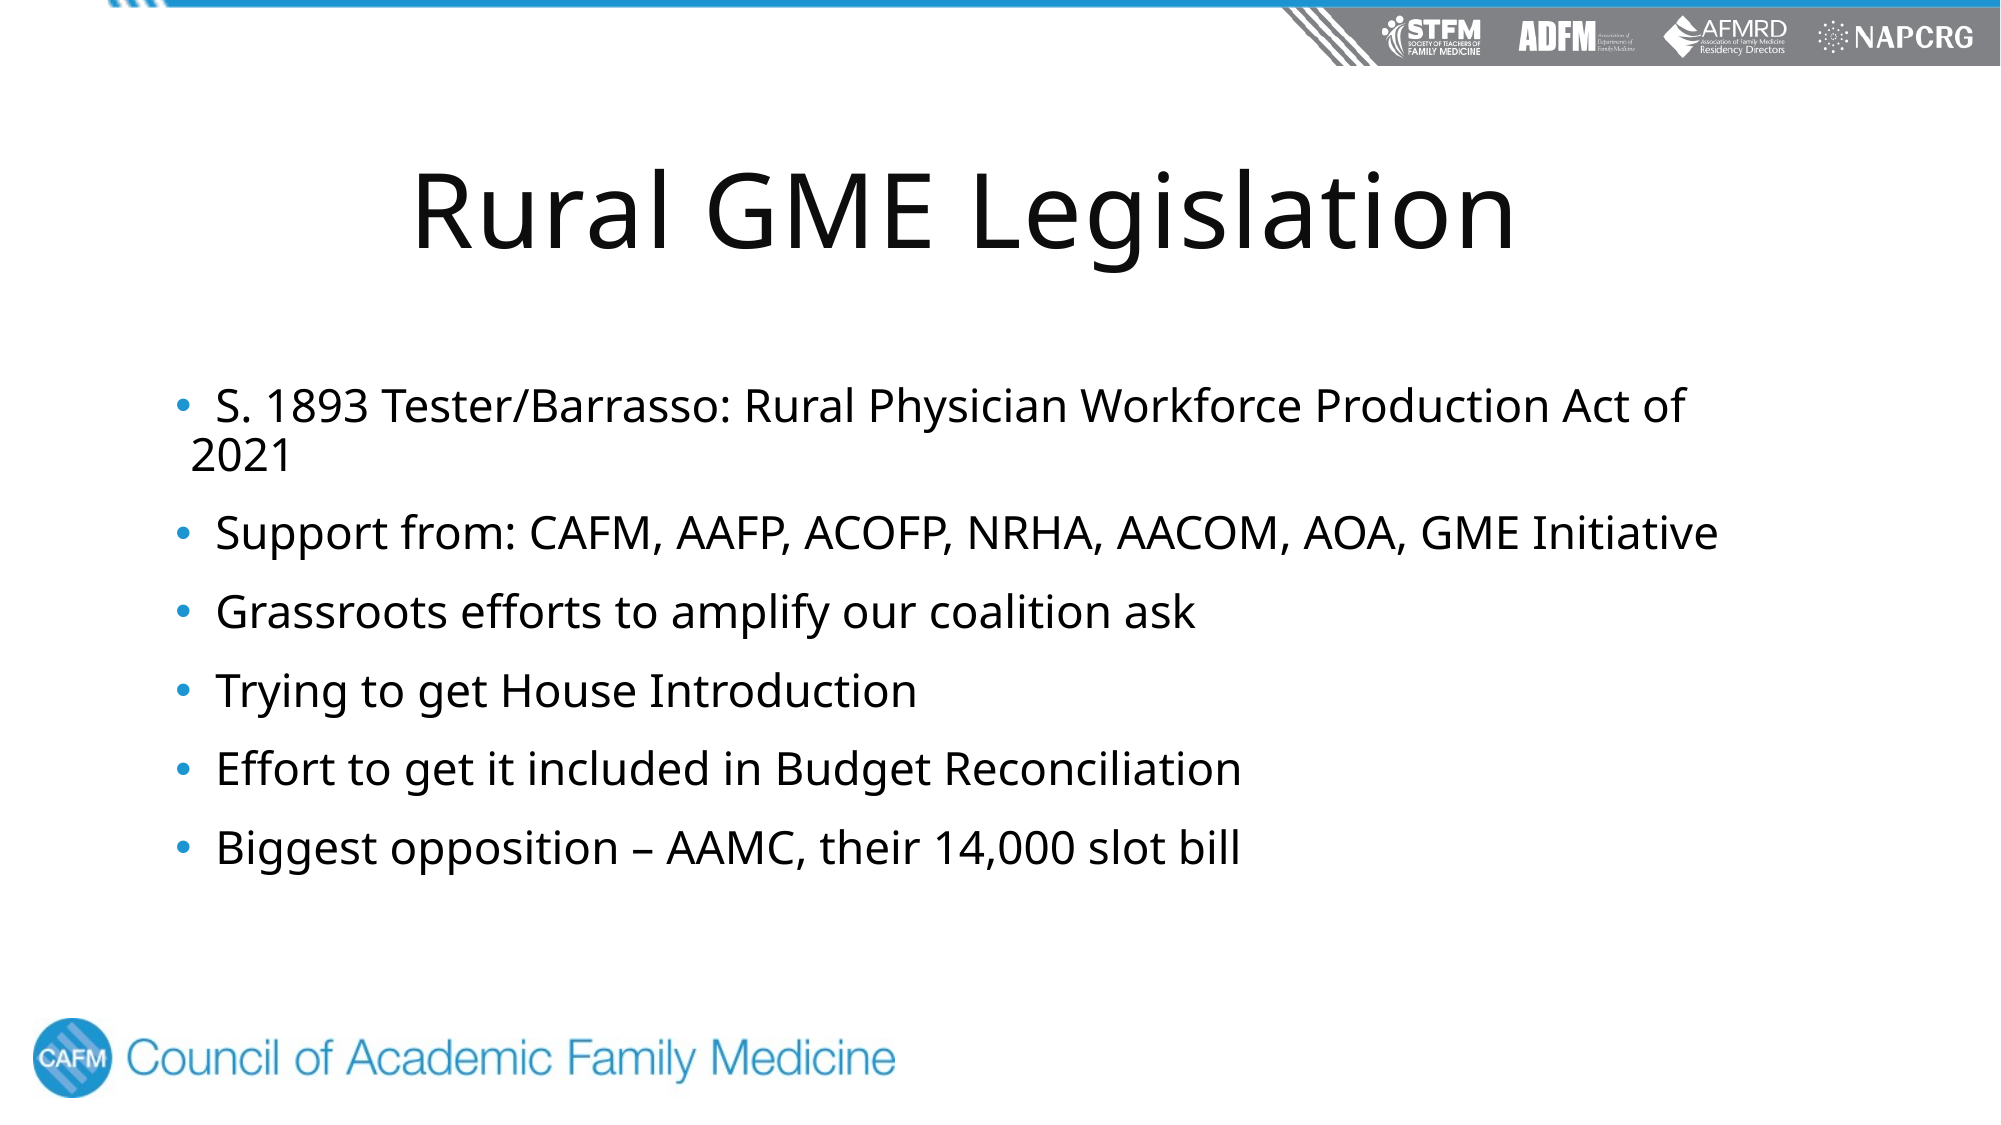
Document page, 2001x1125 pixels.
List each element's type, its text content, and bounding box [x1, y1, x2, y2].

list S. 1893 Tester/Barrasso: Rural Physician Workforce Production Act of 2021 Support from: CAFM, AAFP, ACOFP, NRHA, AACOM, AOA, GME Initiative Grassroots efforts to amplify our coalition ask Trying to get House Introduction Effort to get it included in Budget Reconciliation Biggest opposition – AAMC, their 14,000 slot bill [168, 375, 1763, 1011]
picture [33, 1018, 895, 1098]
title Rural GME Legislation [168, 96, 1763, 342]
